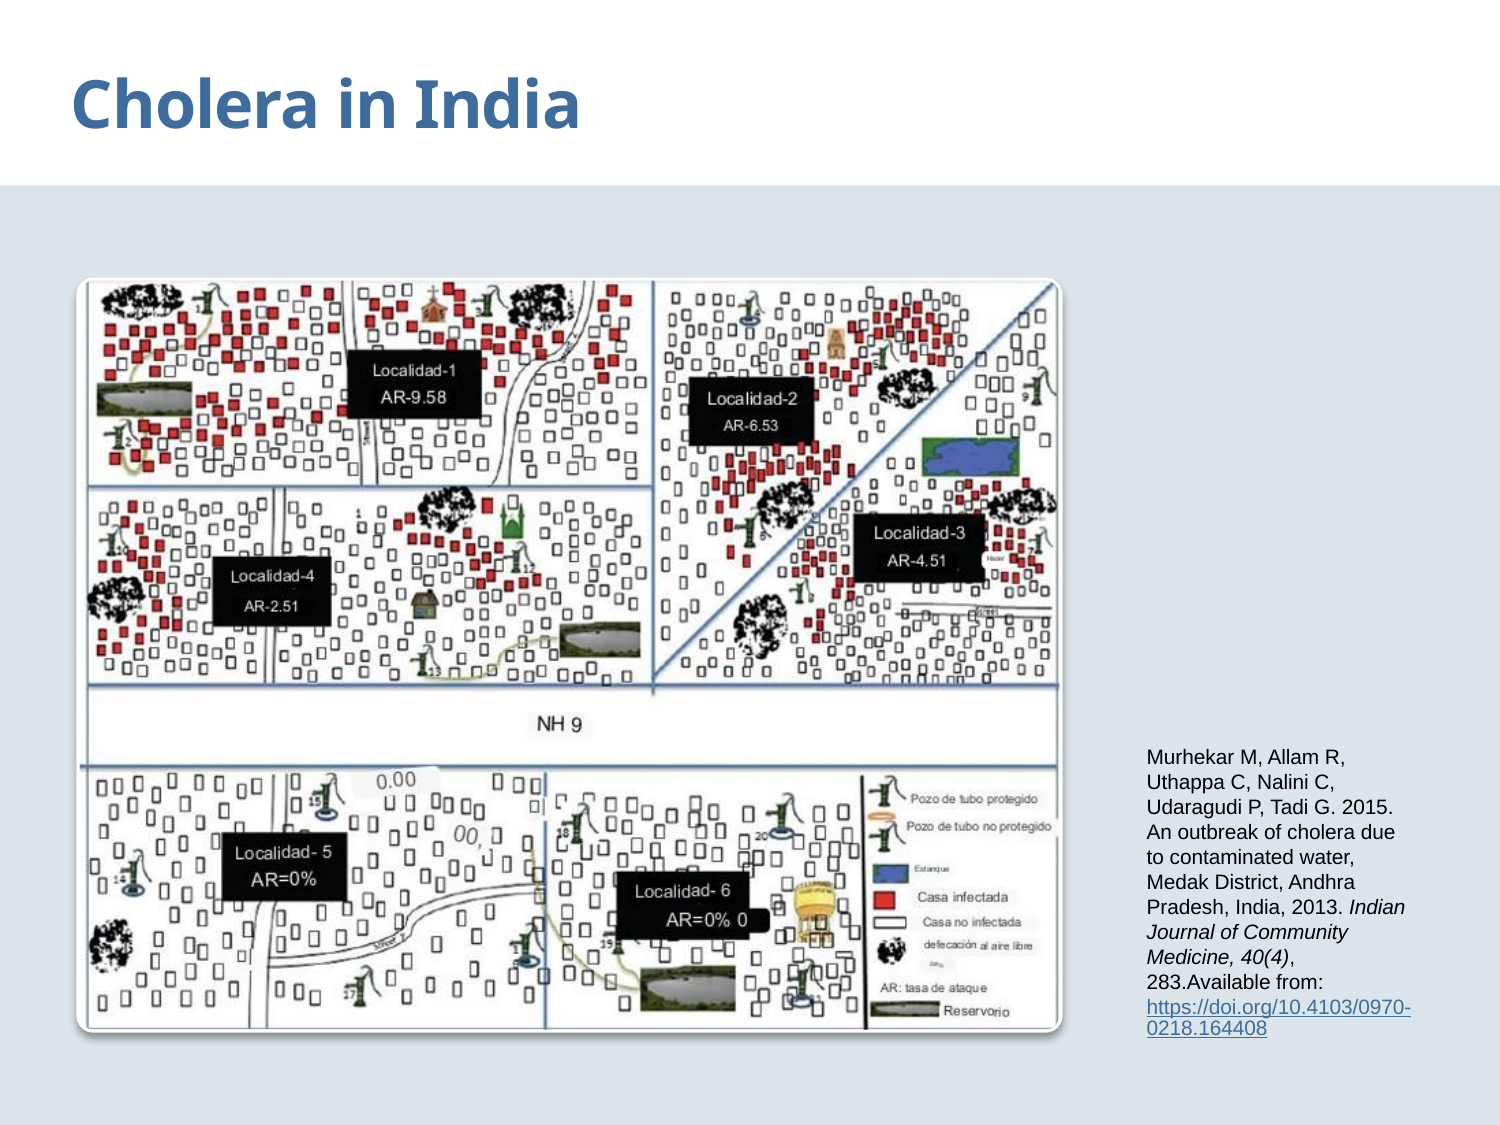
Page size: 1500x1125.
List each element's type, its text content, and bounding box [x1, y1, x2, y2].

text_box [0, 183, 1500, 1125]
picture [77, 278, 1062, 1032]
text_box Murhekar M, Allam R, Uthappa C, Nalini C, Udaragudi P, Tadi G. 2015. An outbreak of cholera due to contaminated water, Medak District, Andhra Pradesh, India, 2013. Indian Journal of Community Medicine, 40(4), 283.Available from: https://doi.org/10.4103/0970-0218.164408 [1146, 743, 1415, 1019]
text_box Cholera in India [70, 62, 1424, 143]
